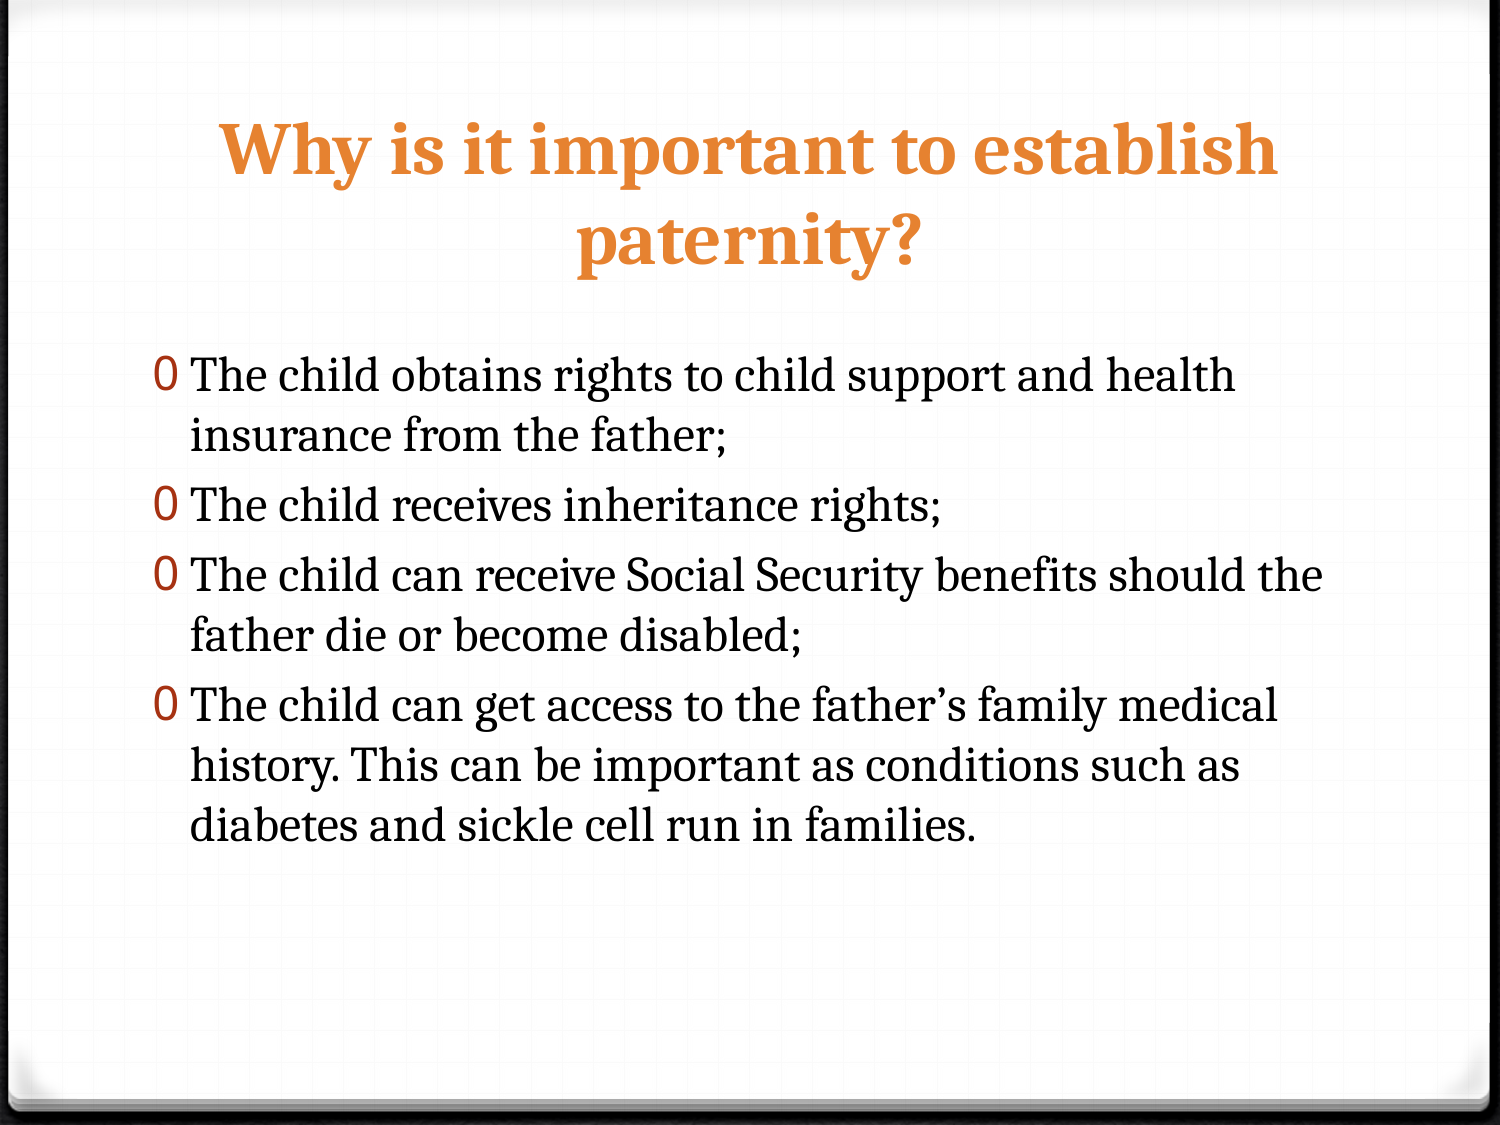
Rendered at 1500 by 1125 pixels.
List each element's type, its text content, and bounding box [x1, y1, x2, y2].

title Why is it important to establish paternity? [90, 262, 1410, 309]
picture [0, 0, 1500, 1125]
list The child obtains rights to child support and health insurance from the father; The child receives inheritance rights; The child can receive Social Security benefits should the father die or become disabled; The child can get access to the father’s family medical history. This can be important as conditions such as diabetes and sickle cell run in families. [137, 334, 1363, 983]
text_box [90, 49, 1410, 262]
